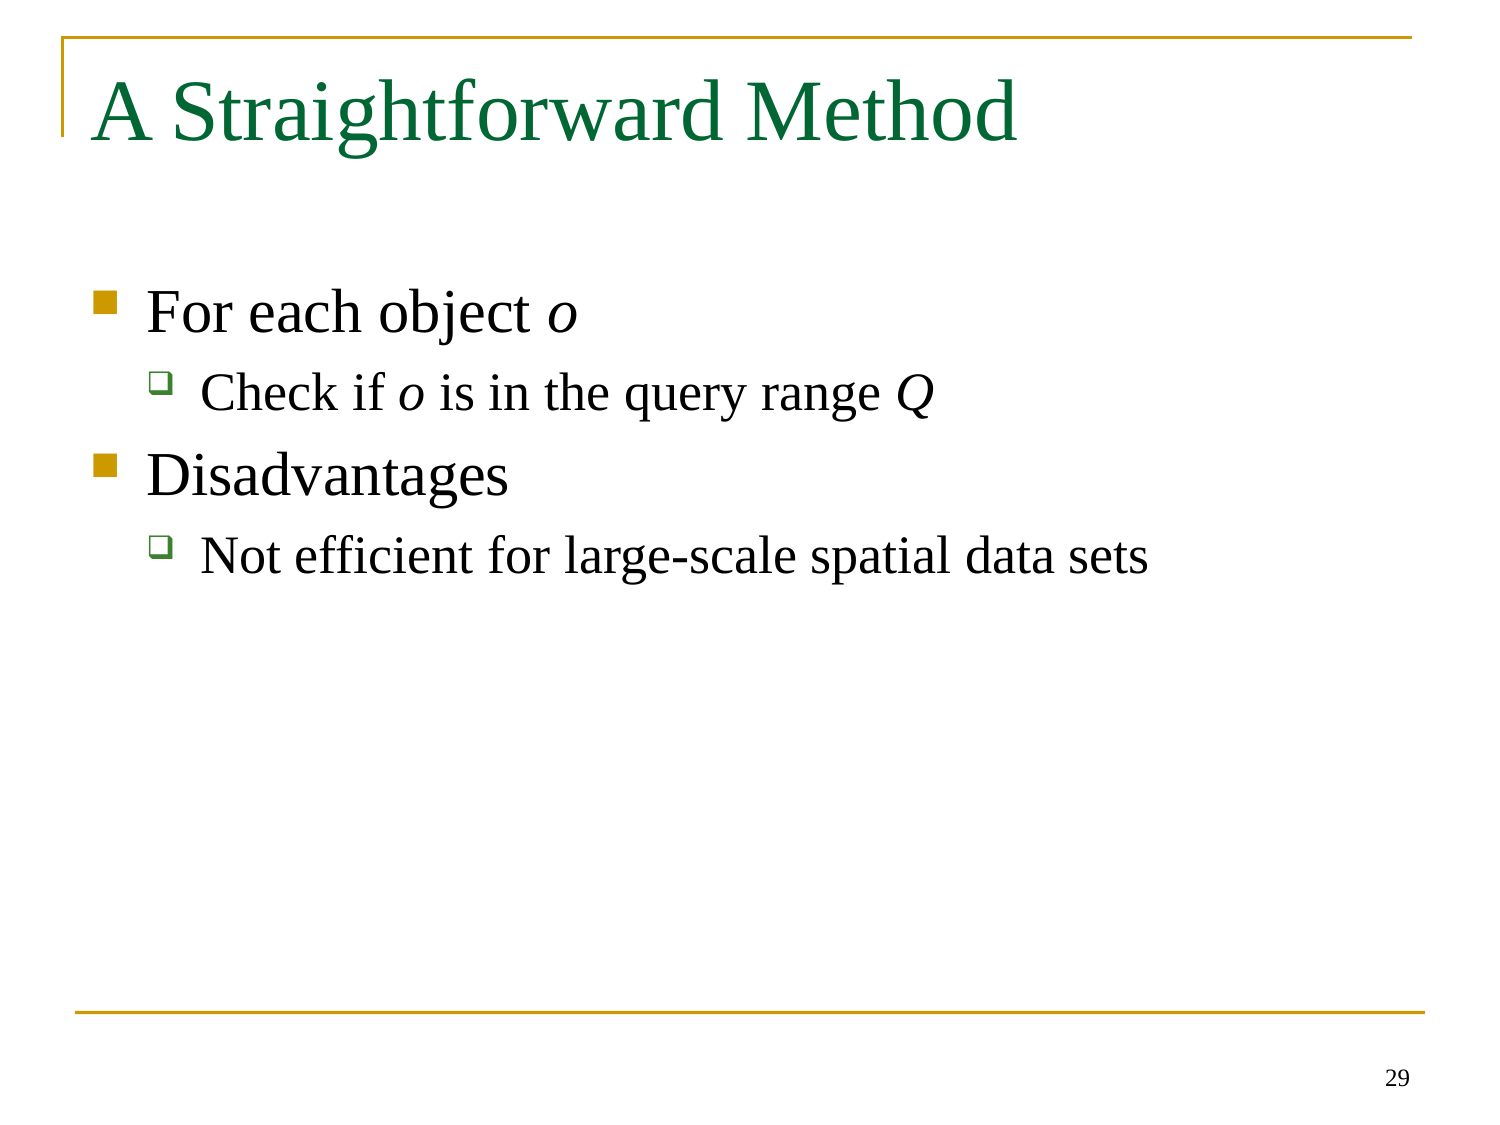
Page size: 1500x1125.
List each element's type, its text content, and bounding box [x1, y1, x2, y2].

slide_number 29 [1074, 1024, 1425, 1100]
list For each object o Check if o is in the query range Q Disadvantages Not efficient for large-scale spatial data sets [75, 262, 1425, 1006]
title A Straightforward Method [75, 45, 1425, 233]
